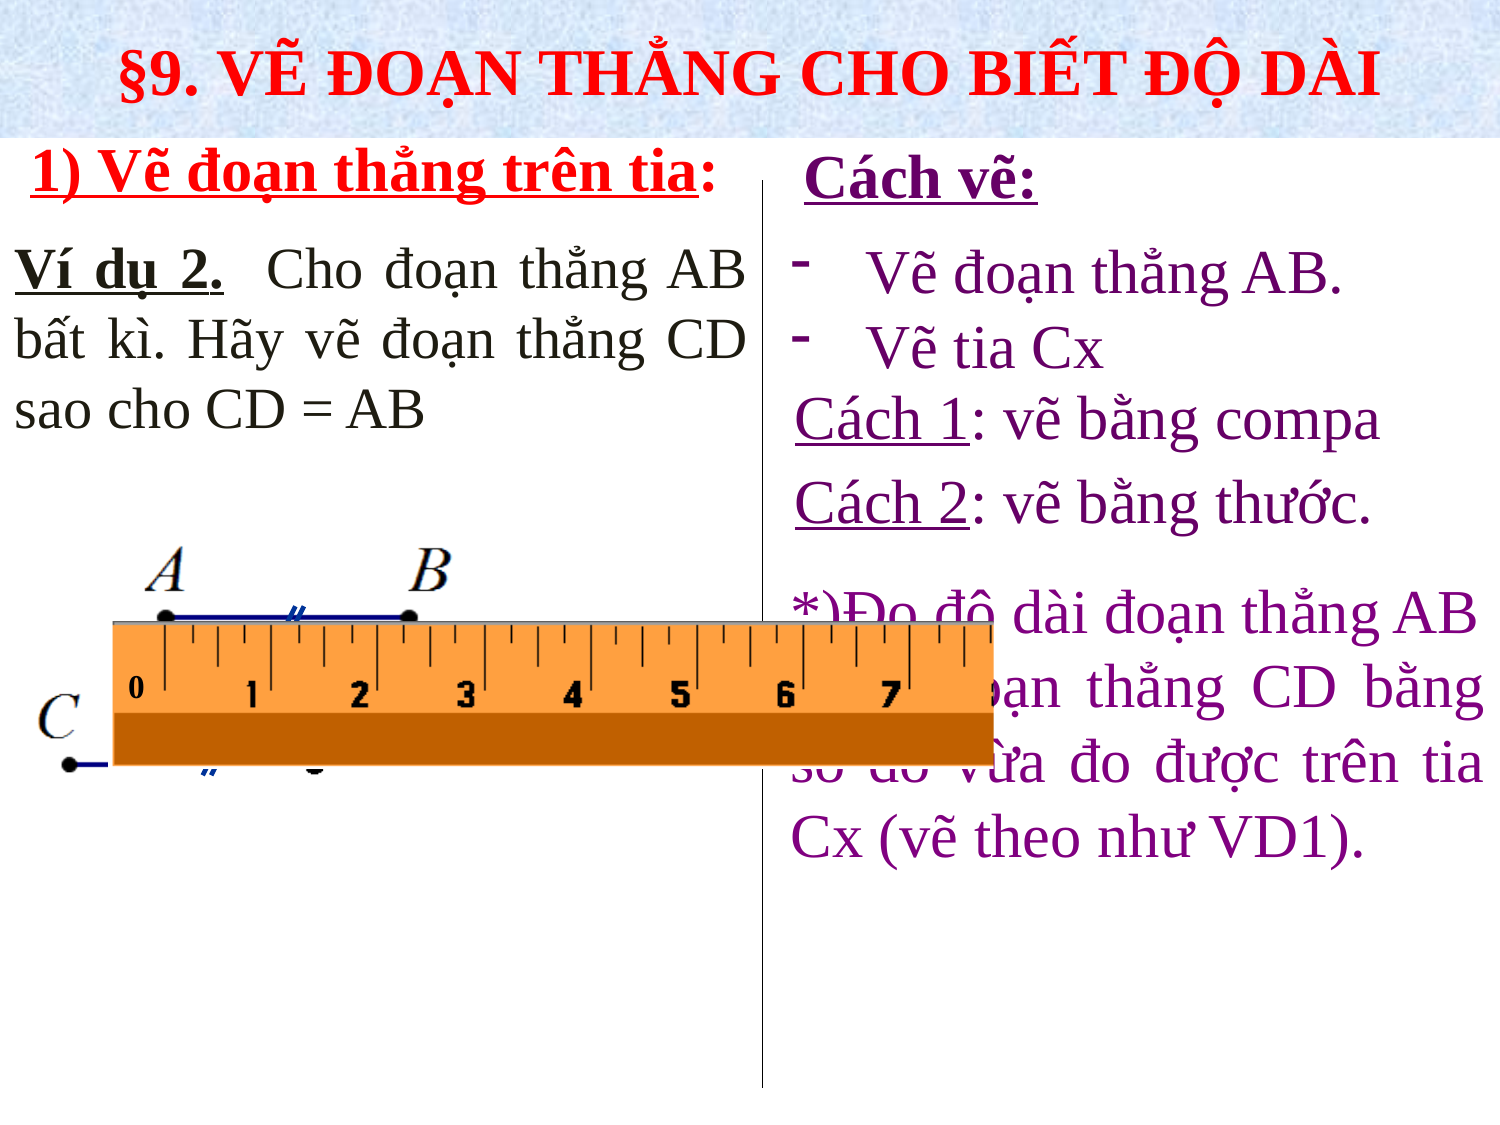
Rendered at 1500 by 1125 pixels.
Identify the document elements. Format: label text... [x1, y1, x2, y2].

text_box Ví dụ 2. Cho đoạn thẳng AB bất kì. Hãy vẽ đoạn thẳng CD sao cho CD = AB [0, 222, 758, 448]
text_box 1) Vẽ đoạn thẳng trên tia: [15, 138, 735, 212]
text_box *)Đo độ dài đoạn thẳng AB *)Vẽ đoạn thẳng CD bằng số đo vừa đo được trên tia Cx (vẽ theo như VD1). [775, 563, 1500, 878]
text_box Cách 1: vẽ bằng compa [780, 369, 1460, 453]
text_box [282, 606, 305, 619]
text_box Vẽ đoạn thẳng AB. Vẽ tia Cx [775, 223, 1488, 388]
picture [124, 514, 484, 621]
text_box Cách 2: vẽ bằng thước. [780, 453, 1460, 544]
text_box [107, 621, 994, 769]
picture [17, 661, 665, 960]
text_box Cách vẽ: [789, 138, 1136, 219]
text_box §9. VẼ ĐOẠN THẲNG CHO BIẾT ĐỘ DÀI [0, 0, 1500, 138]
